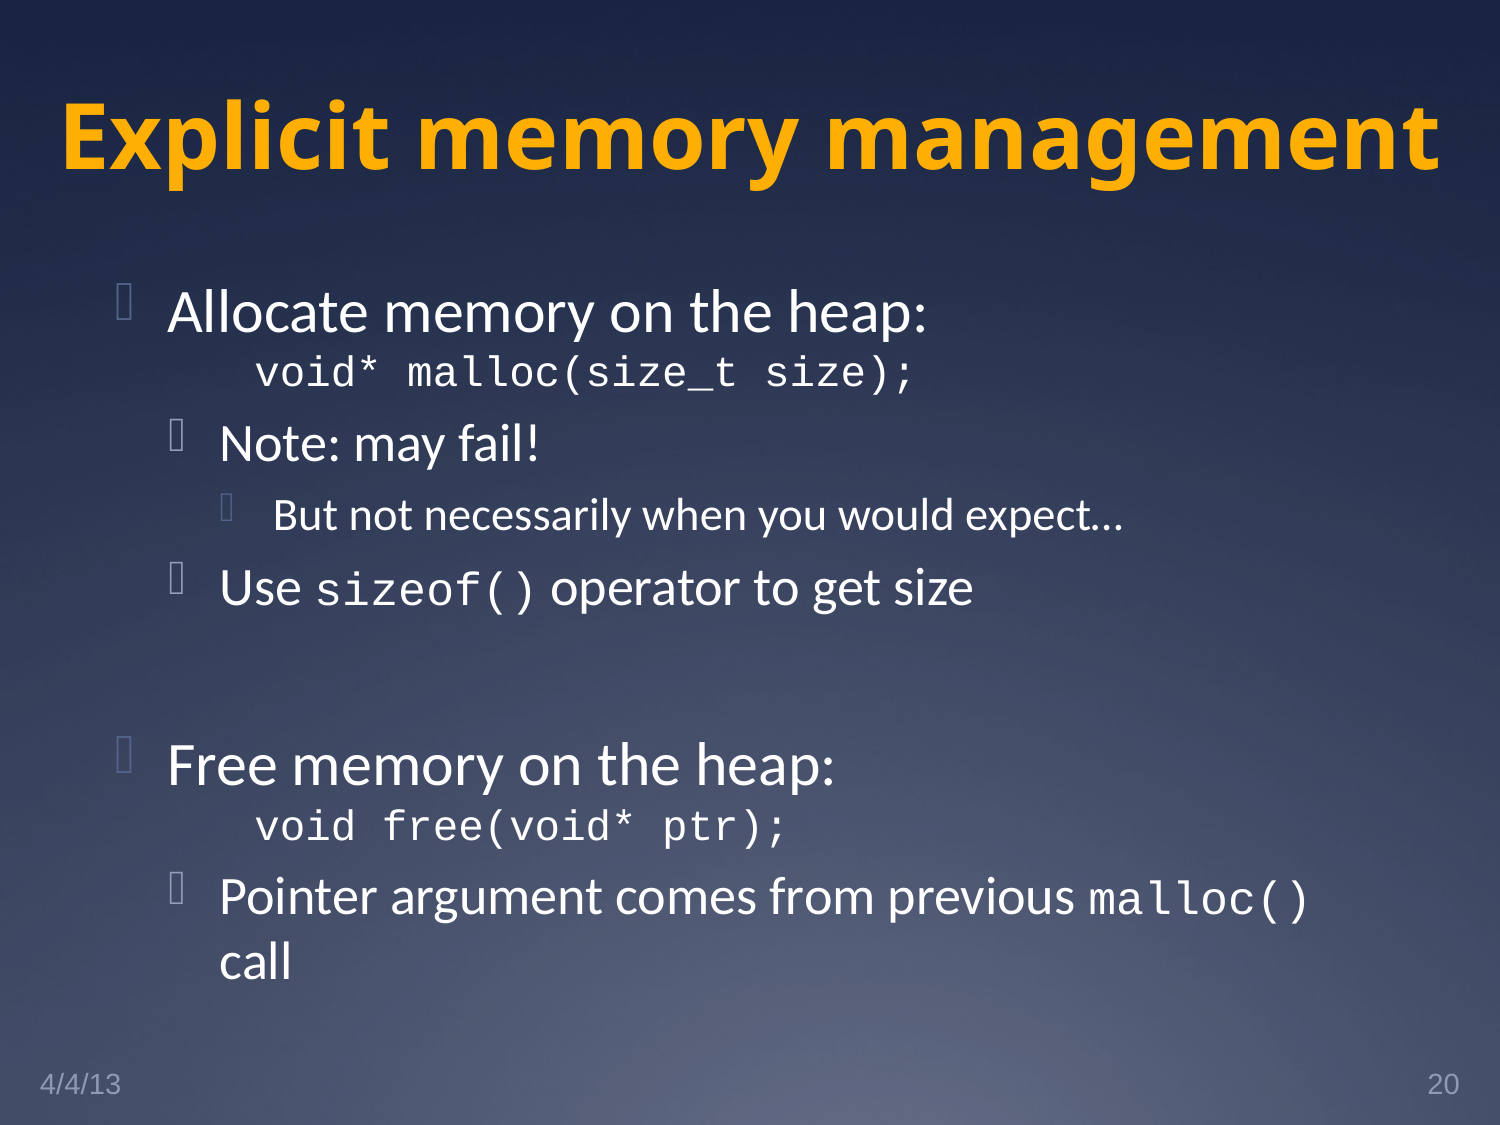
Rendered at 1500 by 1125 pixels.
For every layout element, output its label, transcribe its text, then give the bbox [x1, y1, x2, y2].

list Allocate memory on the heap: void* malloc(size_t size); Note: may fail! But not necessarily when you would expect… Use sizeof() operator to get size Free memory on the heap: void free(void* ptr); Pointer argument comes from previous malloc() call [99, 262, 1400, 1005]
title Explicit memory management [37, 70, 1463, 200]
slide_number 20 [1374, 1052, 1475, 1113]
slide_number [24, 1052, 288, 1113]
